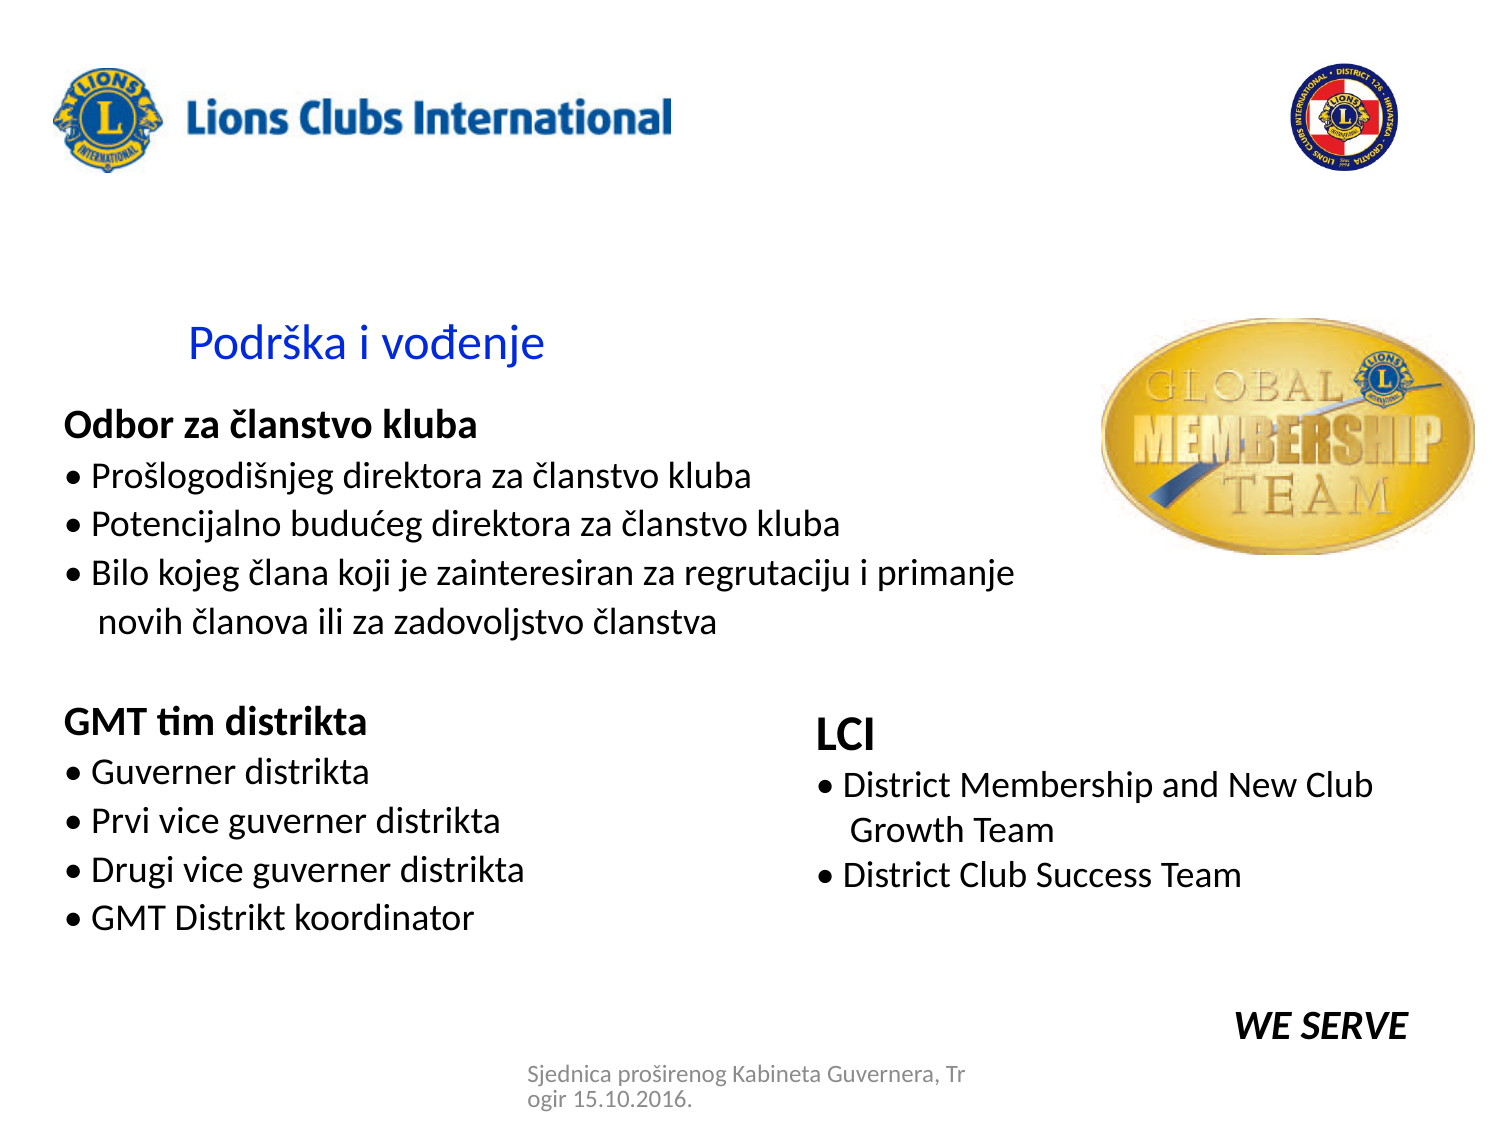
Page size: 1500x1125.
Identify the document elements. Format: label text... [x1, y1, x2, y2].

text_box Podrška i vođenje [173, 298, 561, 378]
picture [1100, 318, 1476, 555]
picture [52, 68, 672, 173]
footer Sjednica proširenog Kabineta Guvernera, Trogir 15.10.2016. [512, 1042, 988, 1103]
text_box WE SERVE [1210, 990, 1424, 1056]
picture [1287, 60, 1400, 173]
title Odbor za članstvo kluba • Prošlogodišnjeg direktora za članstvo kluba • Potencijalno budućeg direktora za članstvo kluba • Bilo kojeg člana koji je zainteresiran za regrutaciju i primanje novih članova ili za zadovoljstvo članstva GMT tim distrikta • Guverner distrikta • Prvi vice guverner distrikta • Drugi vice guverner distrikta • GMT Distrikt koordinator [48, 386, 1065, 1051]
text_box LCI • District Membership and New Club Growth Team • District Club Success Team [801, 692, 1400, 903]
